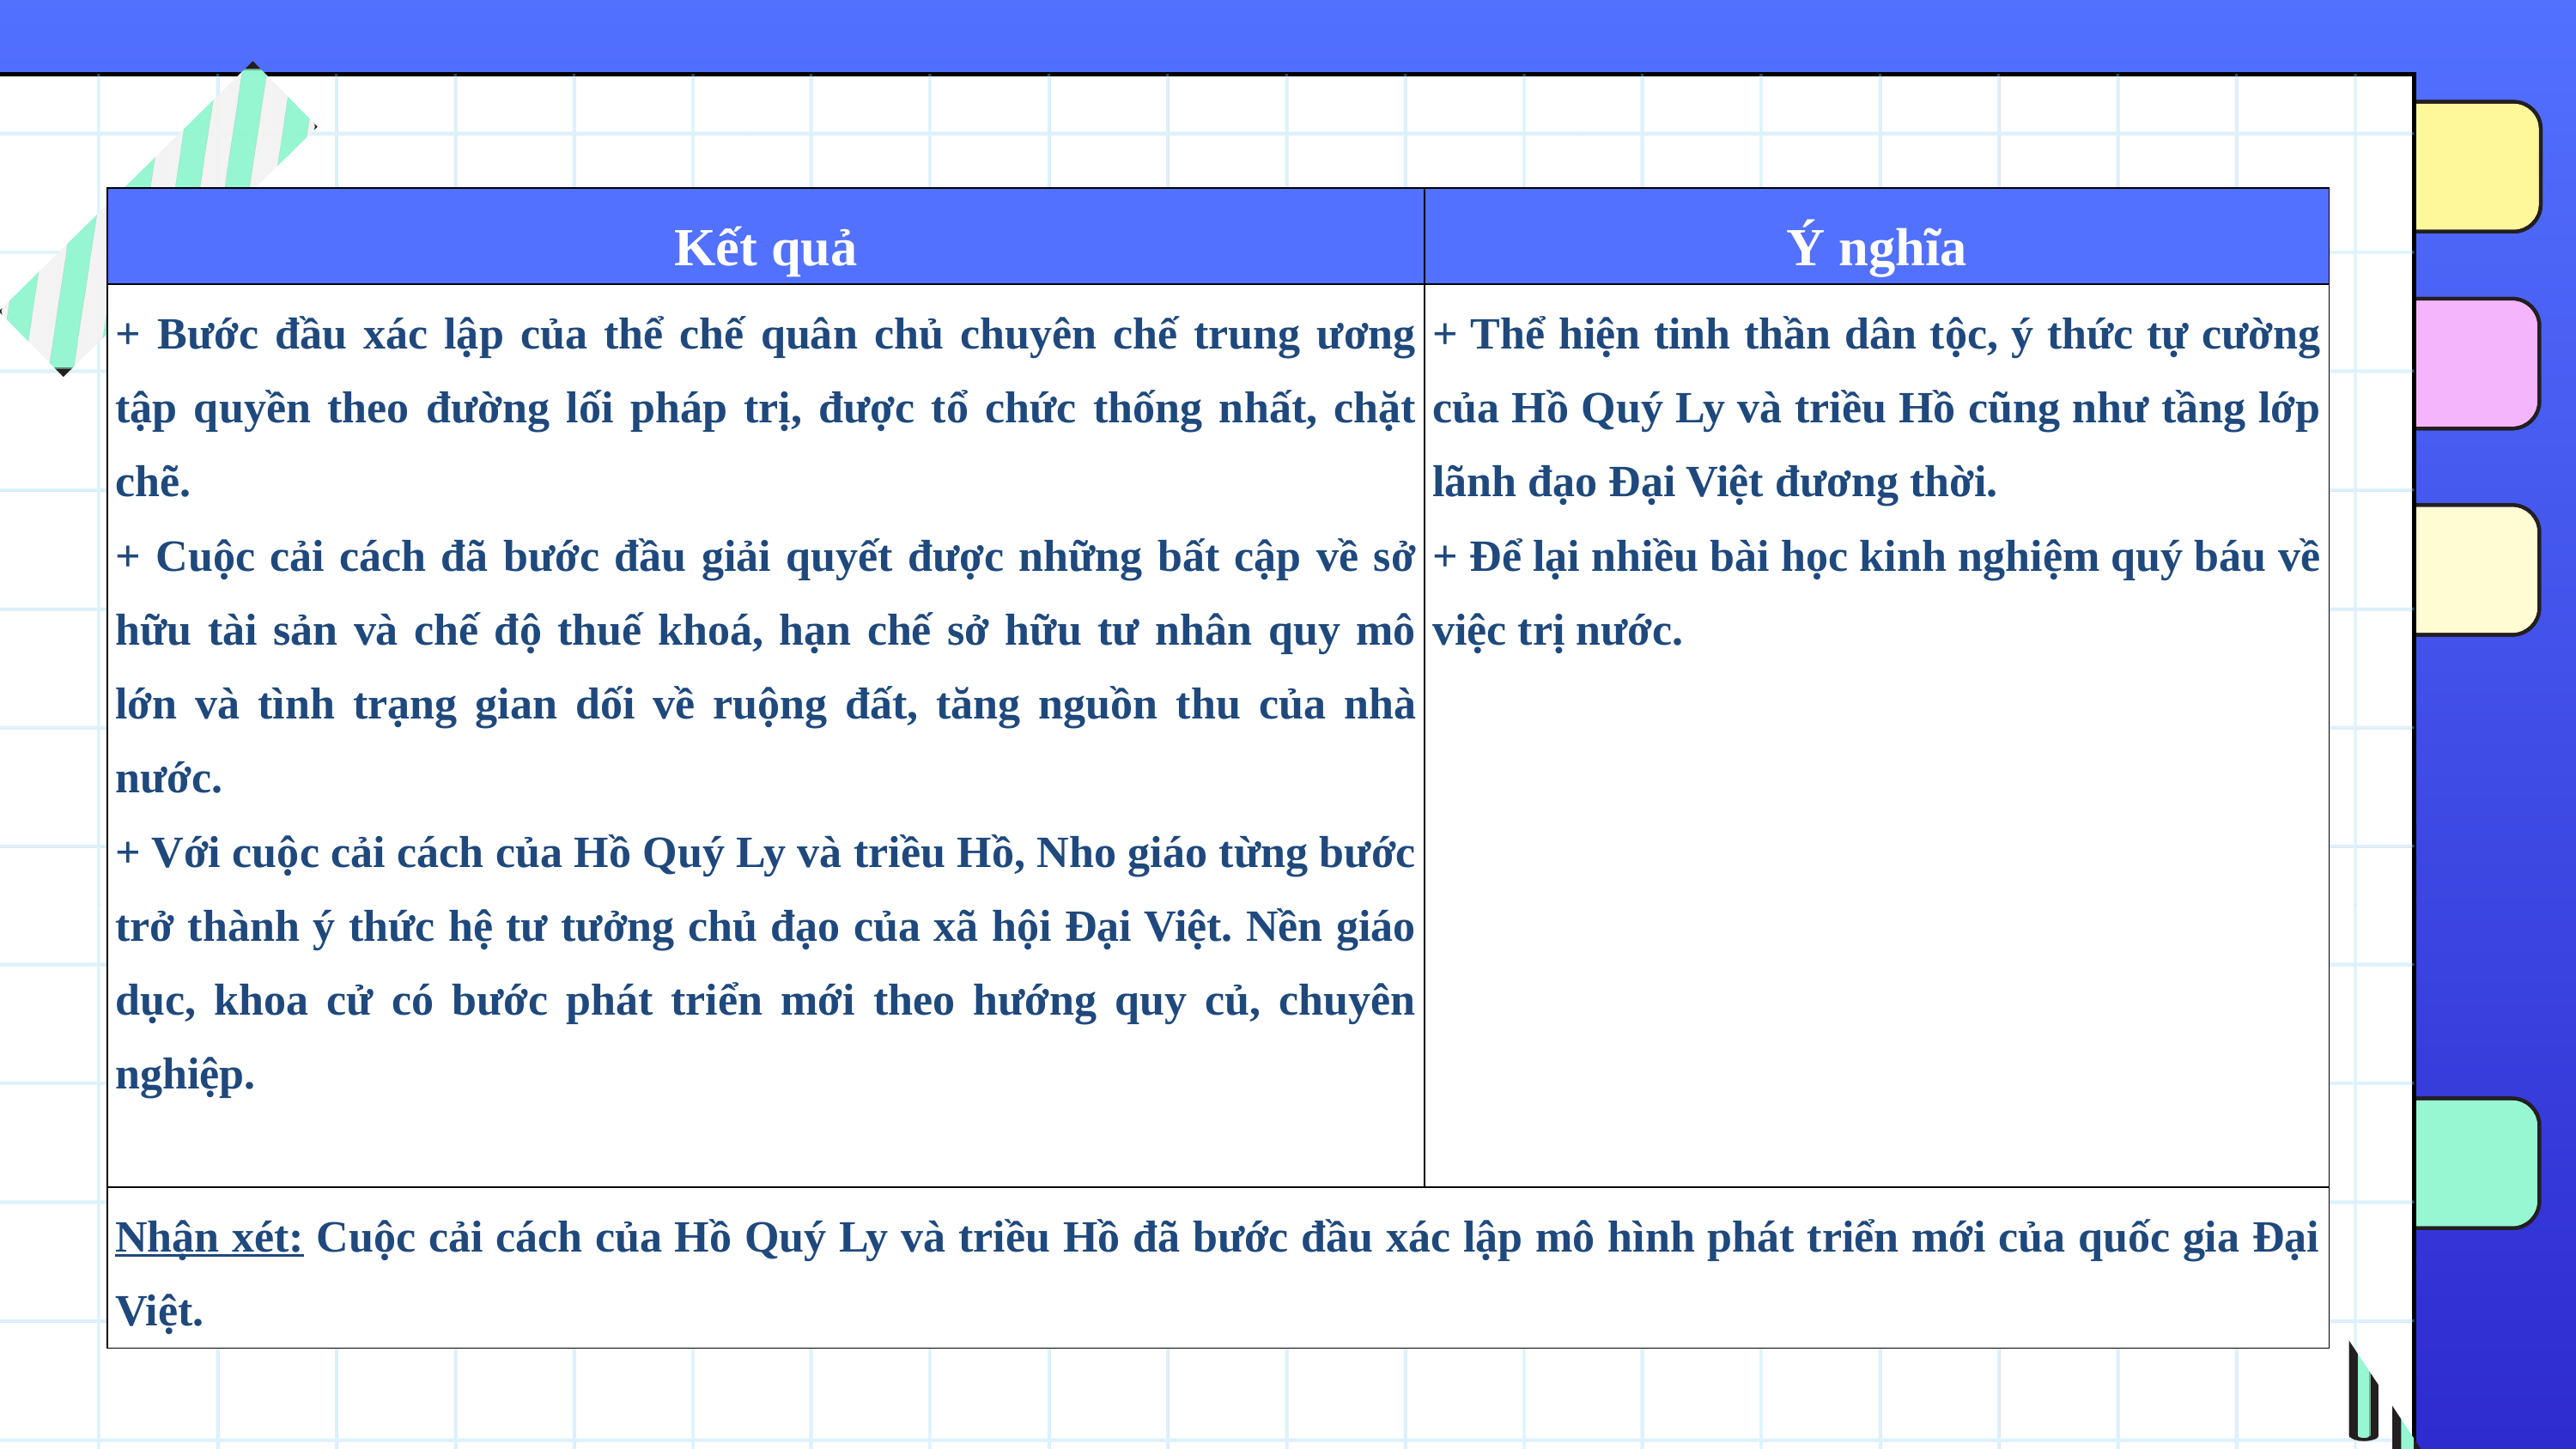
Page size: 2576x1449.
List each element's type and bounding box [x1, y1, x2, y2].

text_box [2421, 100, 2543, 234]
text_box [243, 61, 263, 70]
text_box [2421, 296, 2542, 431]
text_box [0, 74, 2415, 1449]
text_box [2421, 1096, 2542, 1231]
text_box [2421, 502, 2542, 637]
